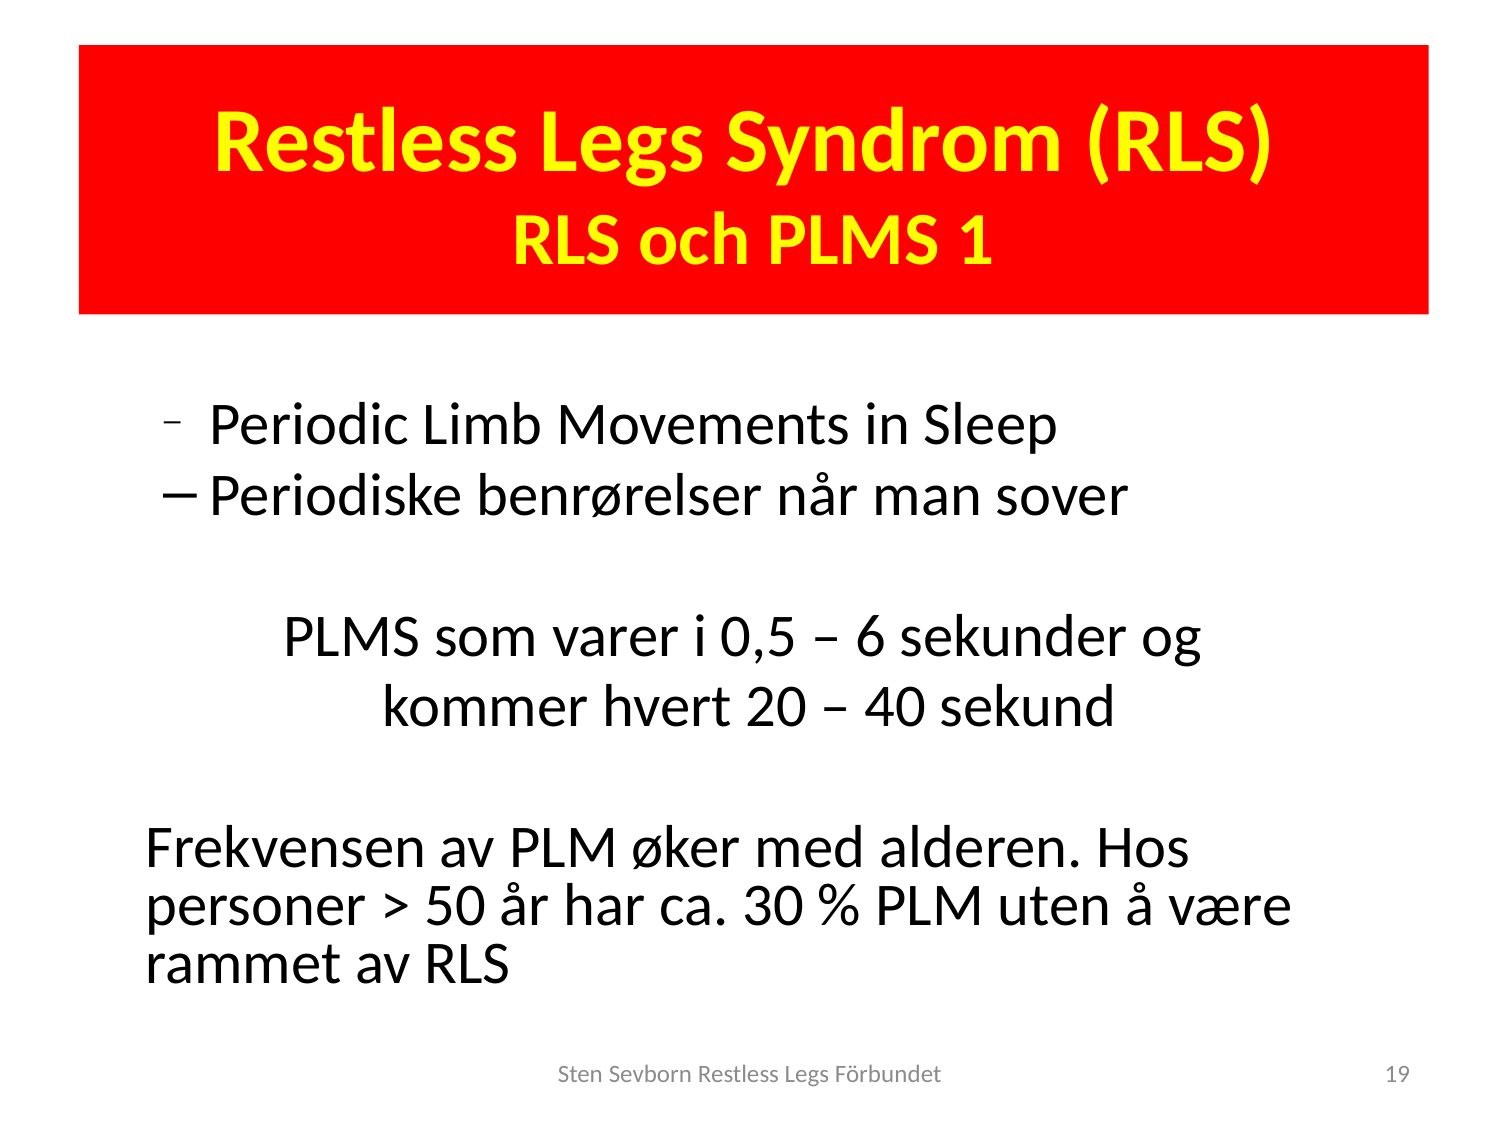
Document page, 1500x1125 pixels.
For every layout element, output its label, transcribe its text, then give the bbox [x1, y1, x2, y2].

footer Sten Sevborn Restless Legs Förbundet [512, 1042, 988, 1103]
list Periodic Limb Movements in Sleep Periodiske benrørelser når man sover PLMS som varer i 0,5 – 6 sekunder og kommer hvert 20 – 40 sekund Frekvensen av PLM øker med alderen. Hos personer > 50 år har ca. 30 % PLM uten å være rammet av RLS [75, 338, 1425, 1005]
slide_number 19 [1074, 1042, 1425, 1103]
title Restless Legs Syndrom (RLS) RLS och PLMS 1 [78, 45, 1429, 315]
